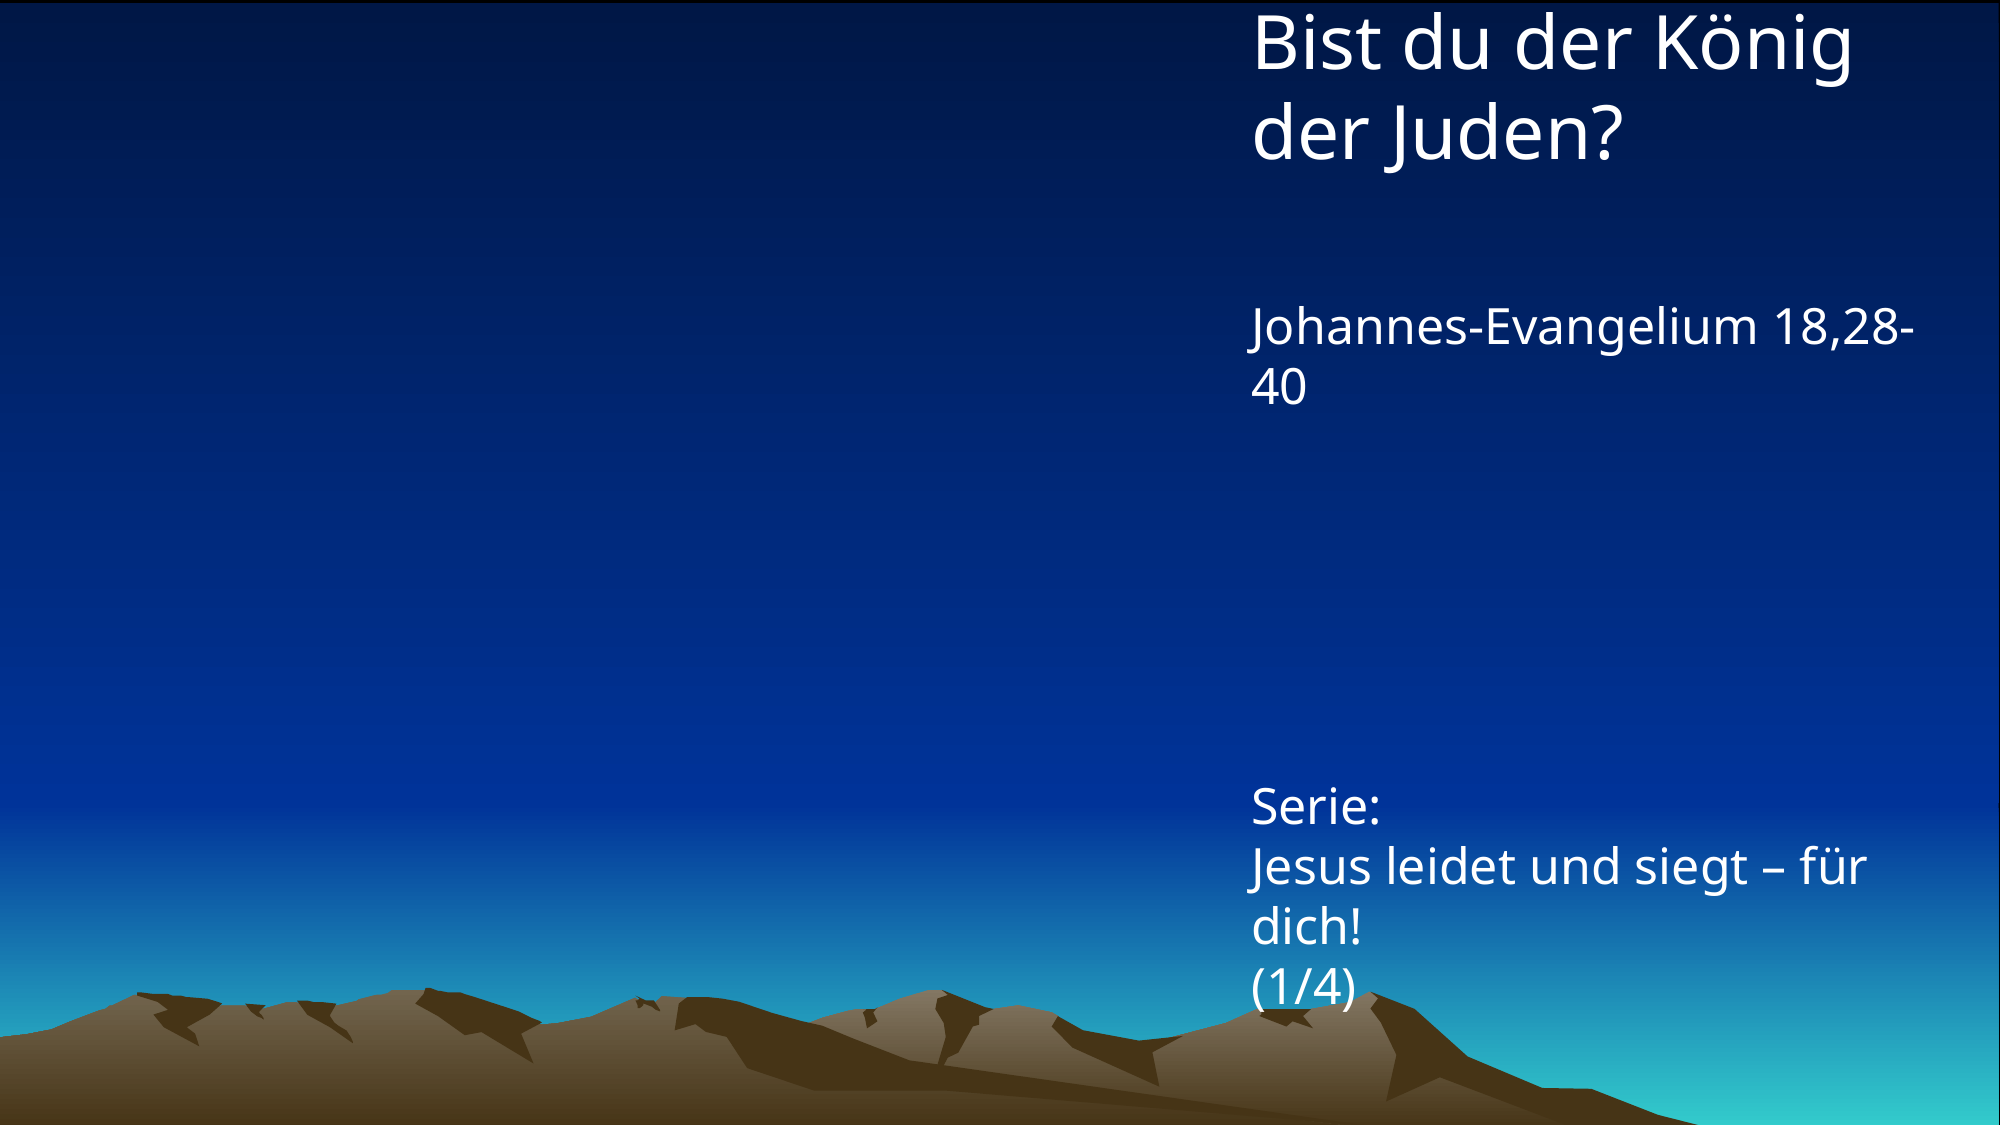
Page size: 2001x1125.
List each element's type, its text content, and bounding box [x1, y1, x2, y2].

title Bist du der König der Juden? Johannes-Evangelium 18,28-40 Serie: Jesus leidet und siegt – für dich! (1/4) [1236, 0, 1965, 1023]
